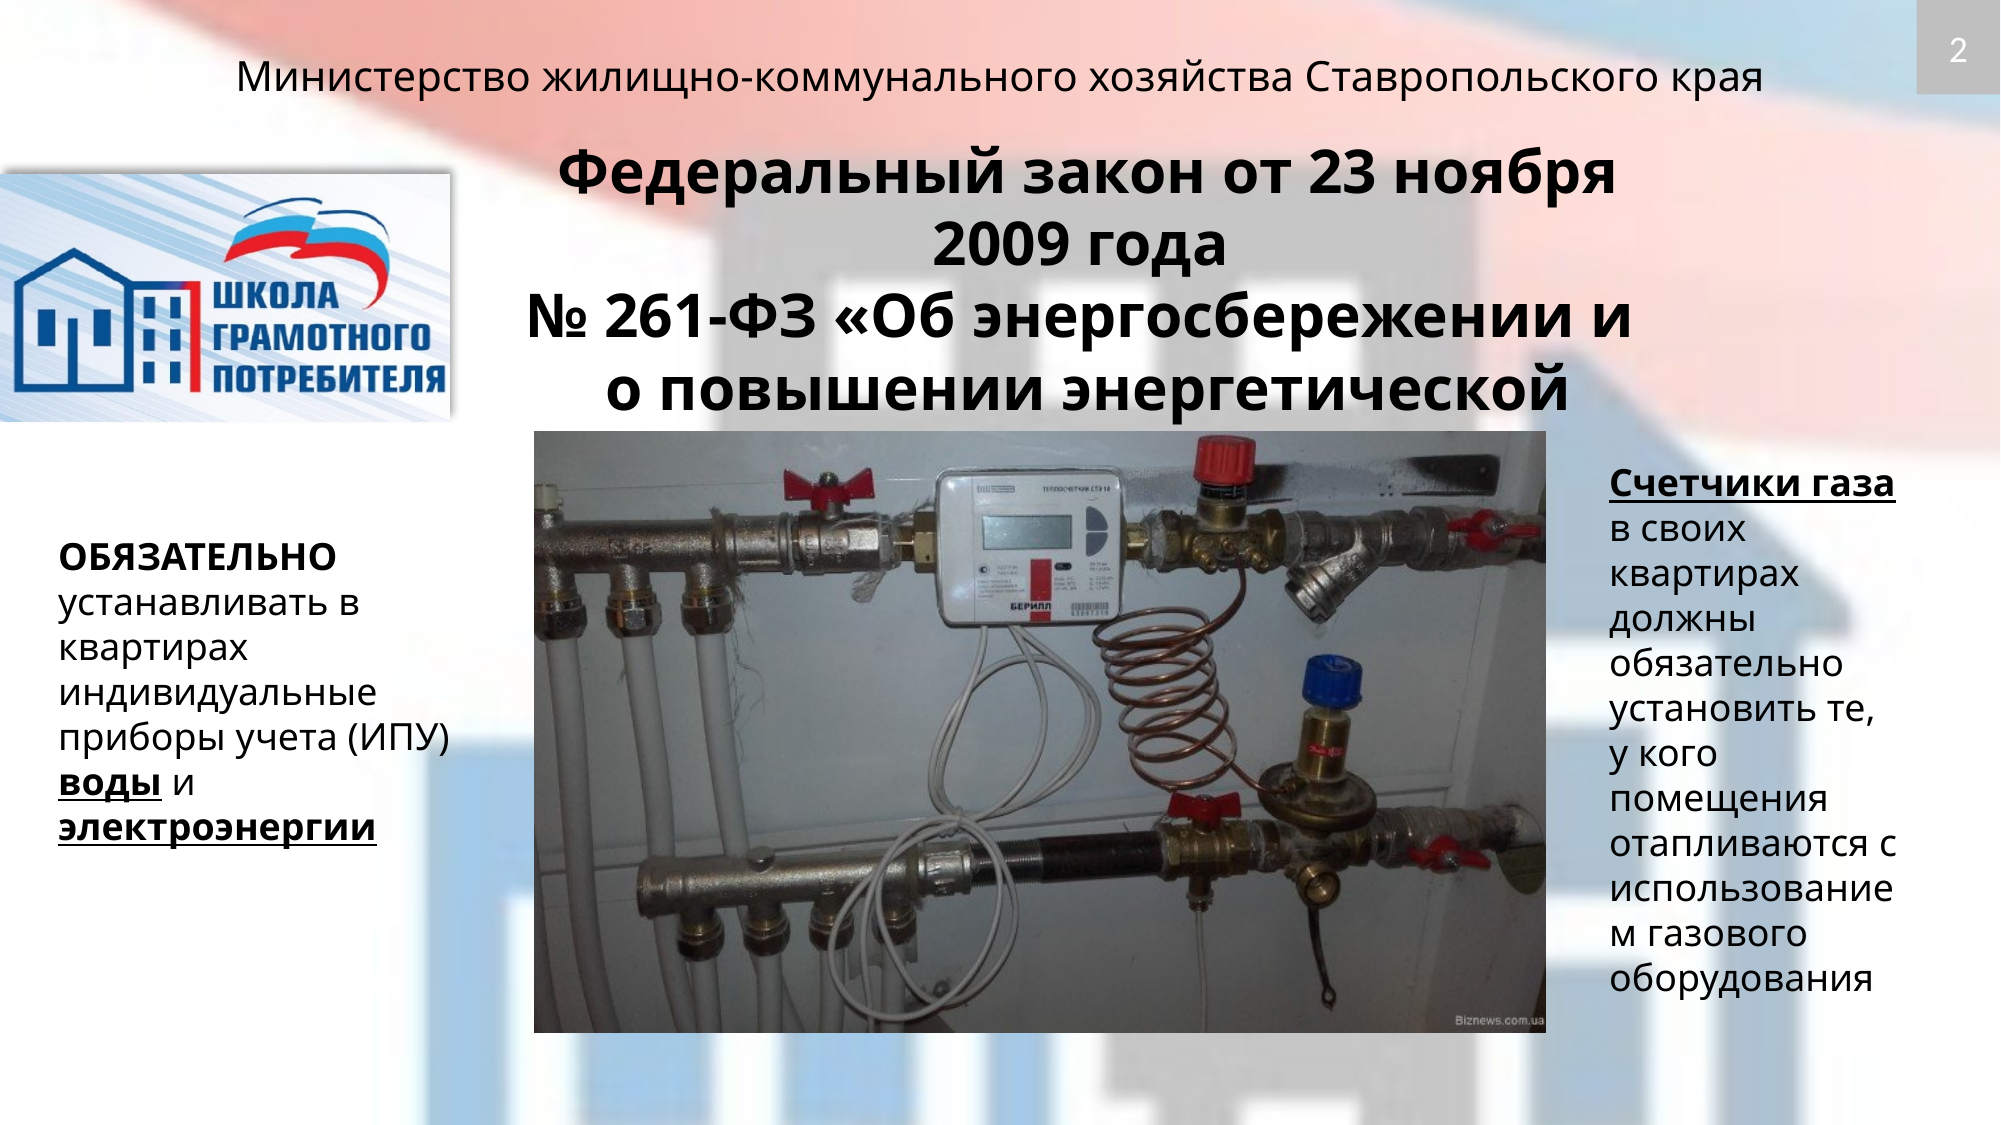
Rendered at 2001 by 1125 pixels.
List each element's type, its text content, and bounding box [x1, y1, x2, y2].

text_box Счетчики газа в своих квартирах должны обязательно установить те, у кого помещения отапливаются с использованием газового оборудования [1594, 451, 1917, 1052]
text_box 2 [1916, 0, 2000, 96]
picture [0, 0, 2001, 1125]
text_box ОБЯЗАТЕЛЬНО устанавливать в квартирах индивидуальные приборы учета (ИПУ) воды и электроэнергии [43, 525, 468, 856]
text_box Федеральный закон от 23 ноября 2009 года № 261-ФЗ «Об энергосбережении и о повышении энергетической эффективности» [467, 125, 1710, 503]
